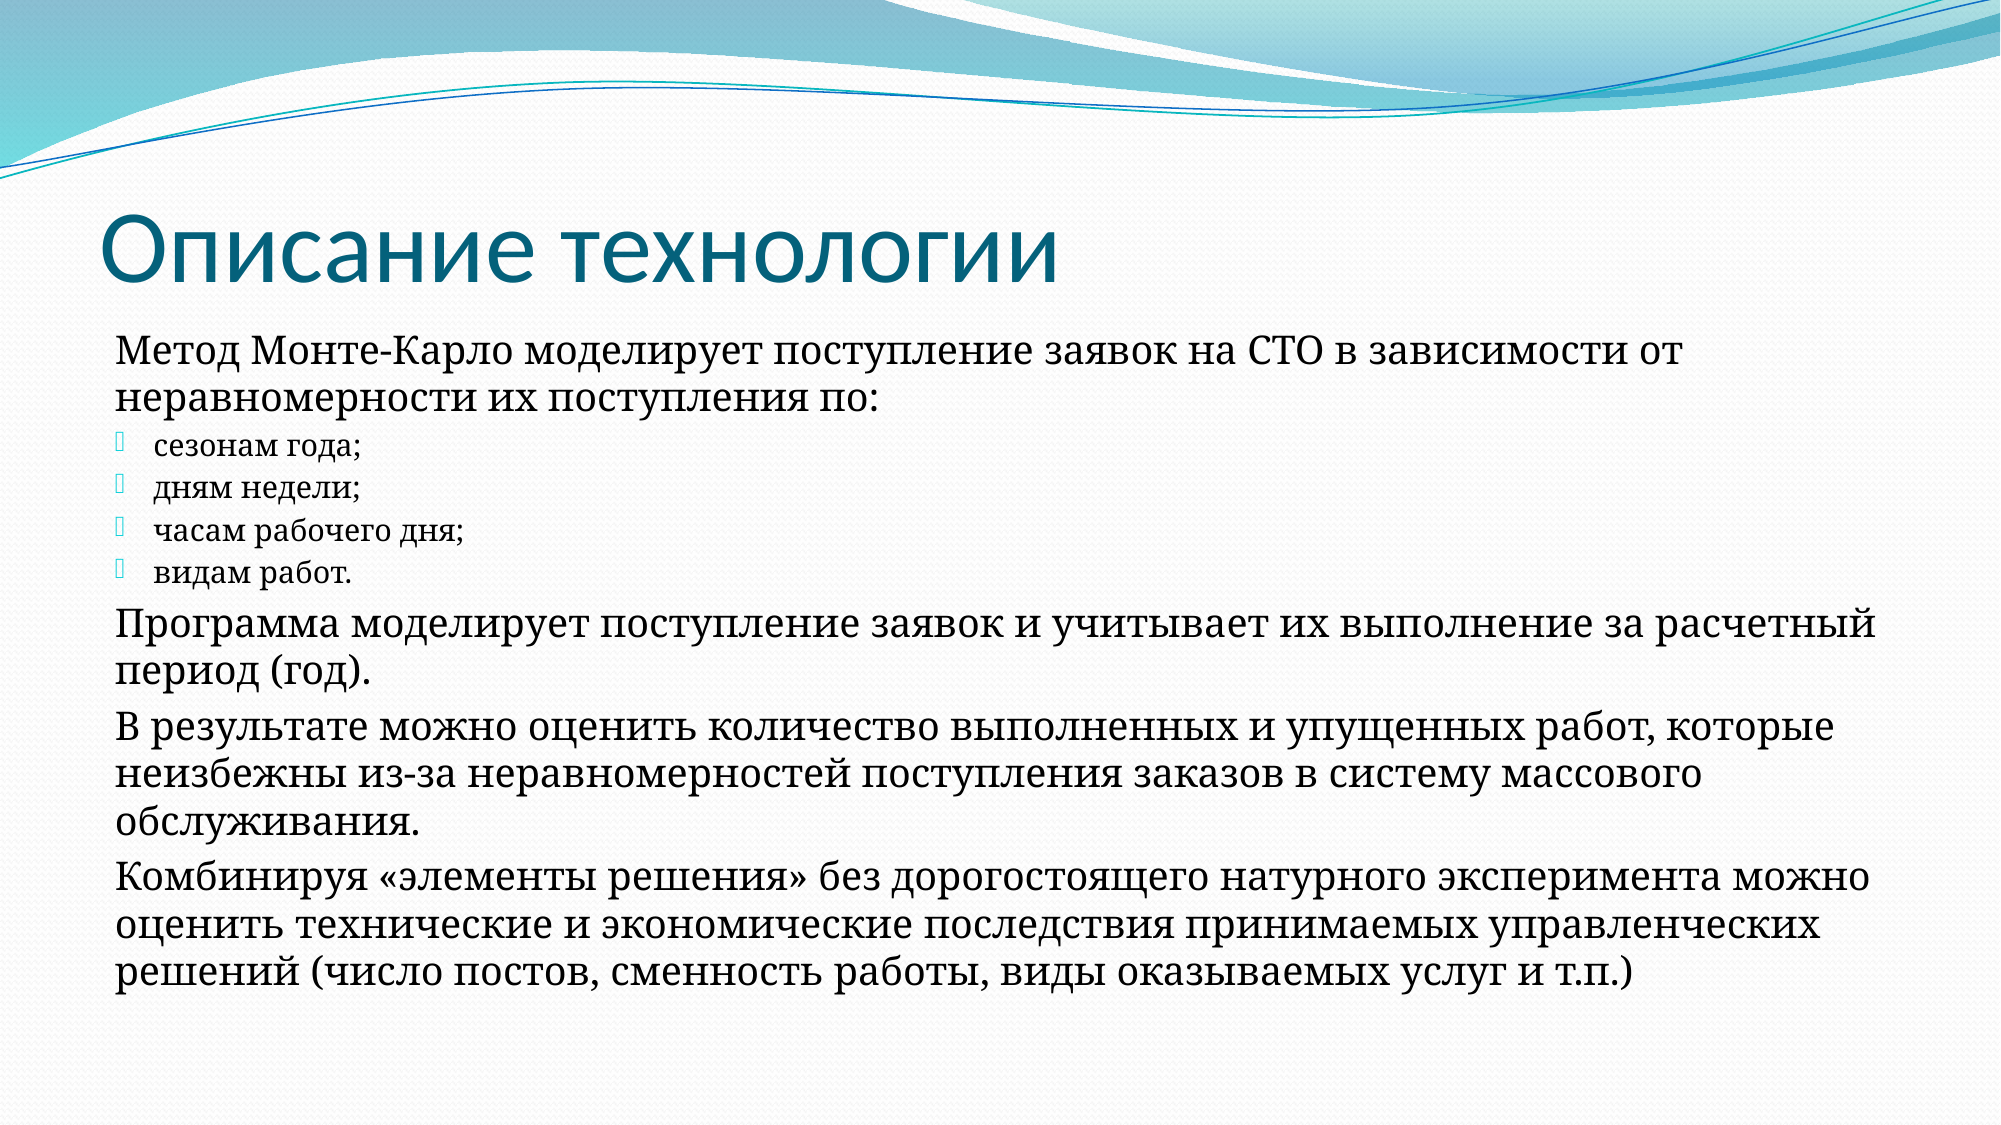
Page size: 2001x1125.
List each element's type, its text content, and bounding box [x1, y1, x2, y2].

list Метод Монте-Карло моделирует поступление заявок на СТО в зависимости от неравномерности их поступления по: сезонам года; дням недели; часам рабочего дня; видам работ. Программа моделирует поступление заявок и учитывает их выполнение за расчетный период (год). В результате можно оценить количество выполненных и упущенных работ, которые неизбежны из-за неравномерностей поступления заказов в систему массового обслуживания. Комбинируя «элементы решения» без дорогостоящего натурного эксперимента можно оценить технические и экономические последствия принимаемых управленческих решений (число постов, сменность работы, виды оказываемых услуг и т.п.) [99, 317, 1900, 1038]
title Описание технологии [99, 115, 1900, 303]
